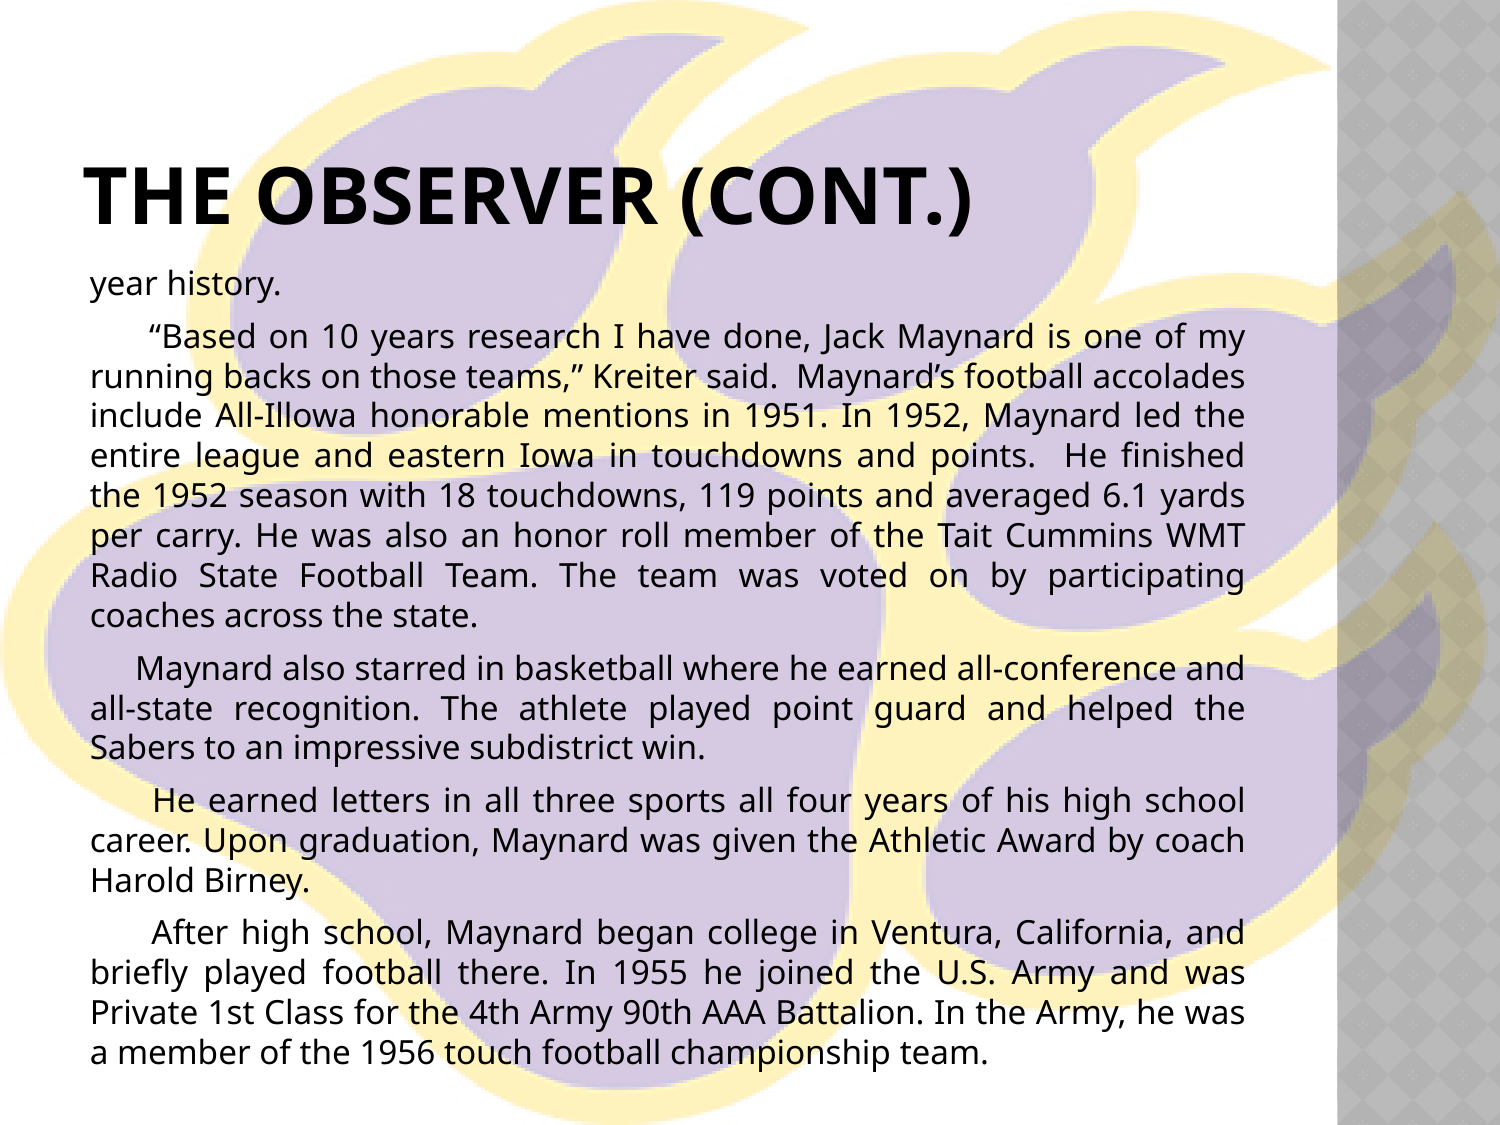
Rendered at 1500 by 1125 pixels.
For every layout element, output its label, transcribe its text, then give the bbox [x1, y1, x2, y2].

list year history. “Based on 10 years research I have done, Jack Maynard is one of my running backs on those teams,” Kreiter said. Maynard’s football accolades include All-Illowa honorable mentions in 1951. In 1952, Maynard led the entire league and eastern Iowa in touchdowns and points. He finished the 1952 season with 18 touchdowns, 119 points and averaged 6.1 yards per carry. He was also an honor roll member of the Tait Cummins WMT Radio State Football Team. The team was voted on by participating coaches across the state. Maynard also starred in basketball where he earned all-conference and all-state recognition. The athlete played point guard and helped the Sabers to an impressive subdistrict win. He earned letters in all three sports all four years of his high school career. Upon graduation, Maynard was given the Athletic Award by coach Harold Birney. After high school, Maynard began college in Ventura, California, and briefly played football there. In 1955 he joined the U.S. Army and was Private 1st Class for the 4th Army 90th AAA Battalion. In the Army, he was a member of the 1956 touch football championship team. [75, 254, 1263, 1050]
title The Observer (cont.) [75, 52, 1263, 240]
